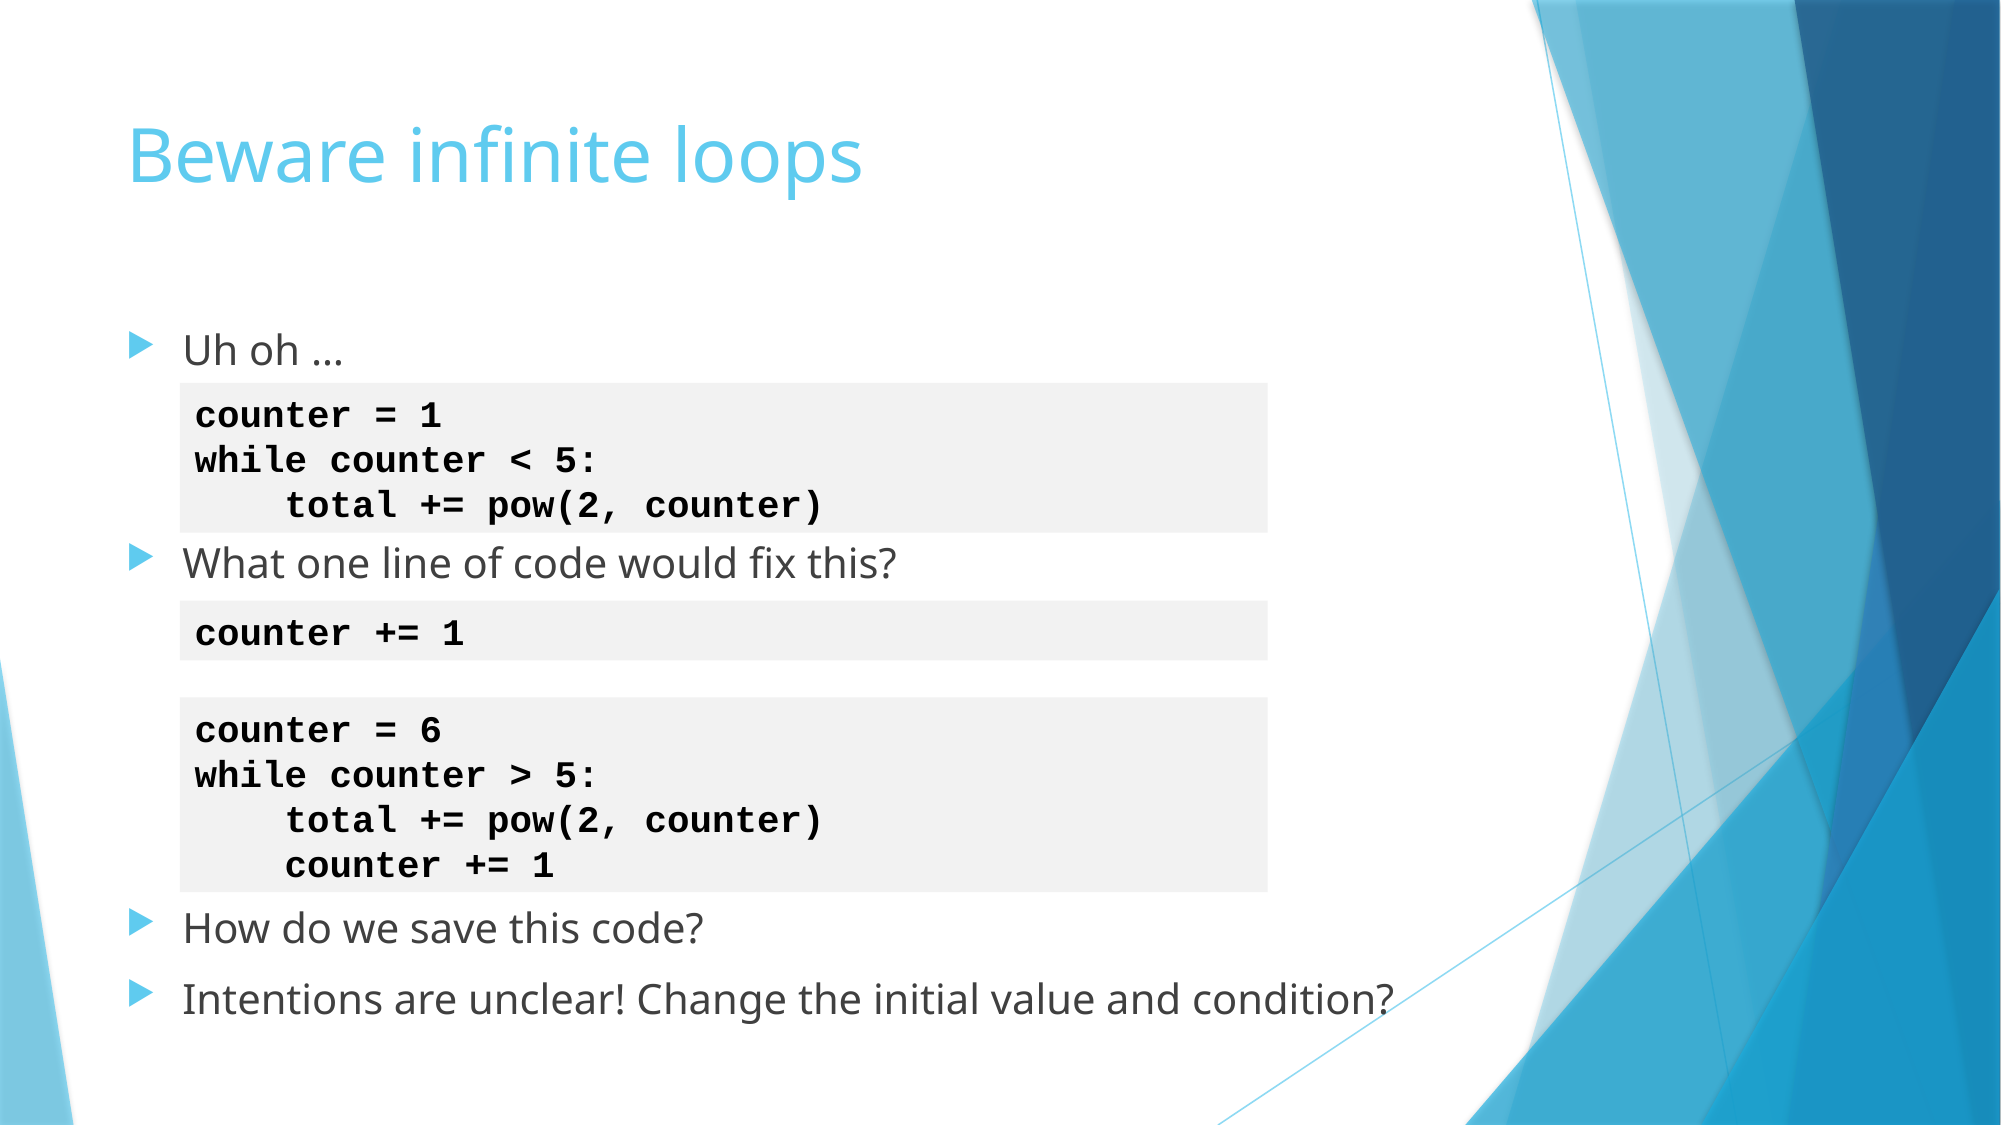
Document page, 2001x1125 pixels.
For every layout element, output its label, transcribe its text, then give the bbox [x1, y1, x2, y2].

text_box counter += 1 [179, 600, 1268, 661]
title Beware infinite loops [111, 99, 1522, 316]
list Uh oh … What one line of code would fix this? [111, 316, 1522, 612]
text_box How do we save this code? Intentions are unclear! Change the initial value and condition? [111, 894, 1522, 1044]
text_box counter = 1 while counter < 5: total += pow(2, counter) [179, 382, 1268, 533]
text_box counter = 6 while counter > 5: total += pow(2, counter) counter += 1 [179, 697, 1268, 893]
